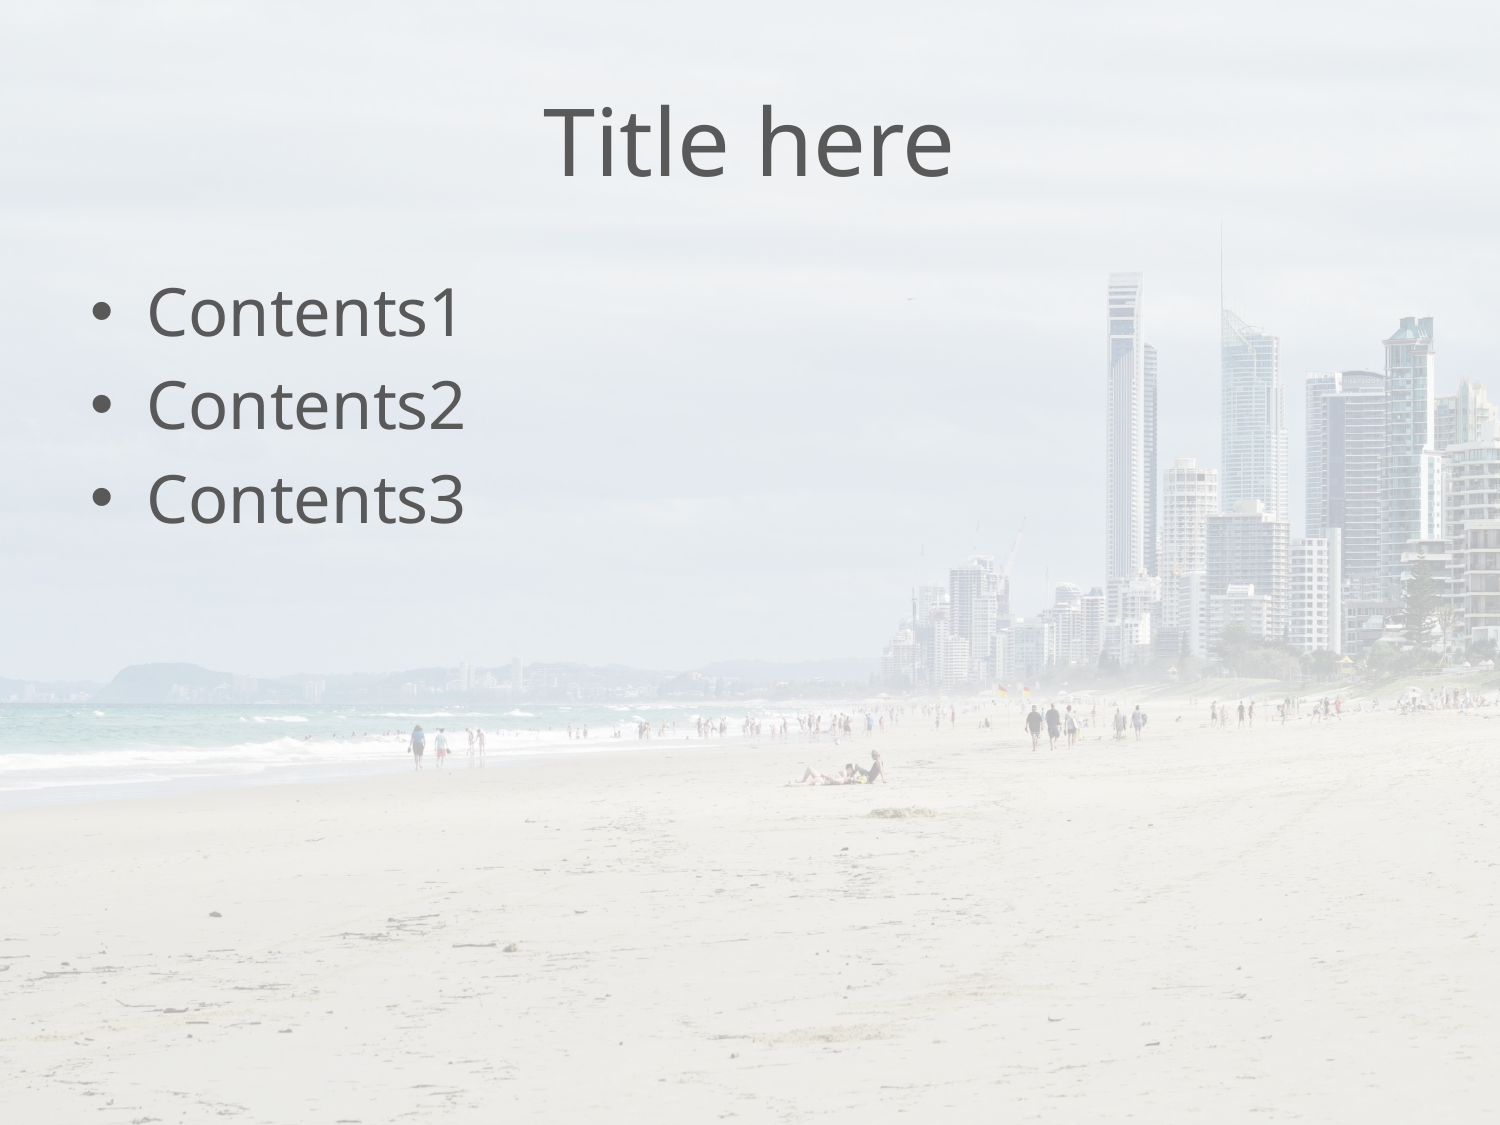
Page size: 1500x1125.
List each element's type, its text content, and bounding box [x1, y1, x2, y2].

list Contents1 Contents2 Contents3 [75, 262, 1425, 1005]
title Title here [75, 45, 1425, 233]
text_box [0, 0, 1500, 1125]
